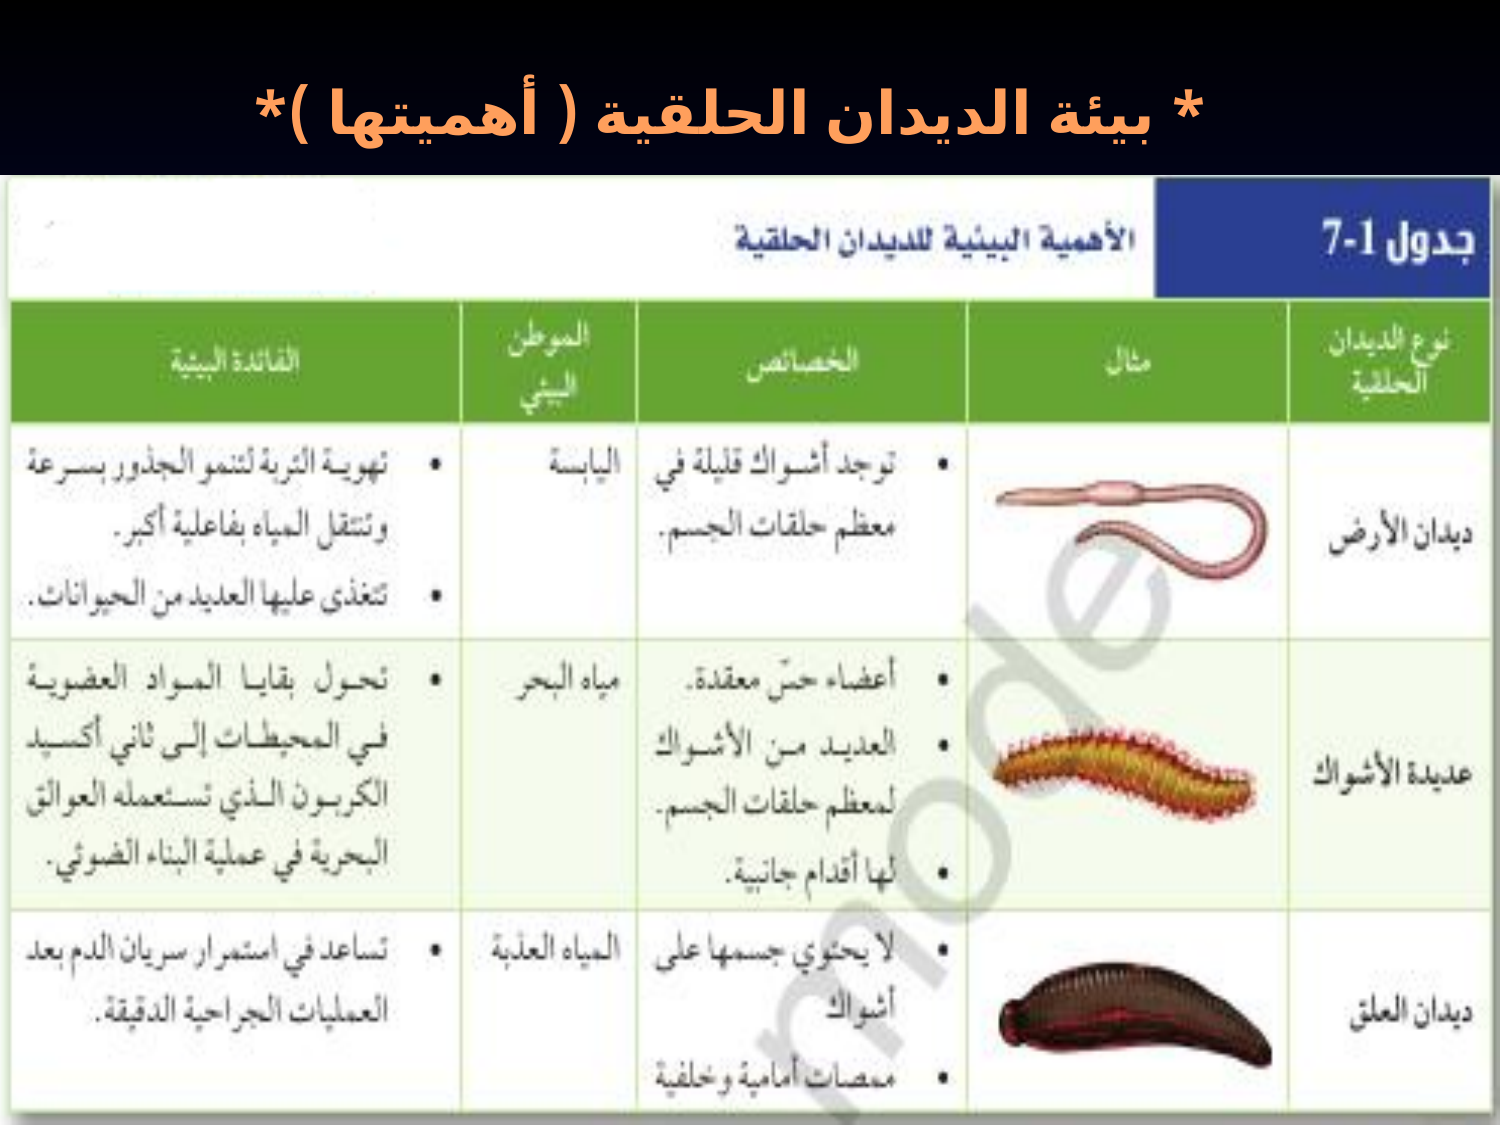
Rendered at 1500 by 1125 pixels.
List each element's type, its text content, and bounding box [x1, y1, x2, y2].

title * بيئة الديدان الحلقية ( أهميتها )* [234, 45, 1226, 174]
picture [0, 175, 1500, 1125]
